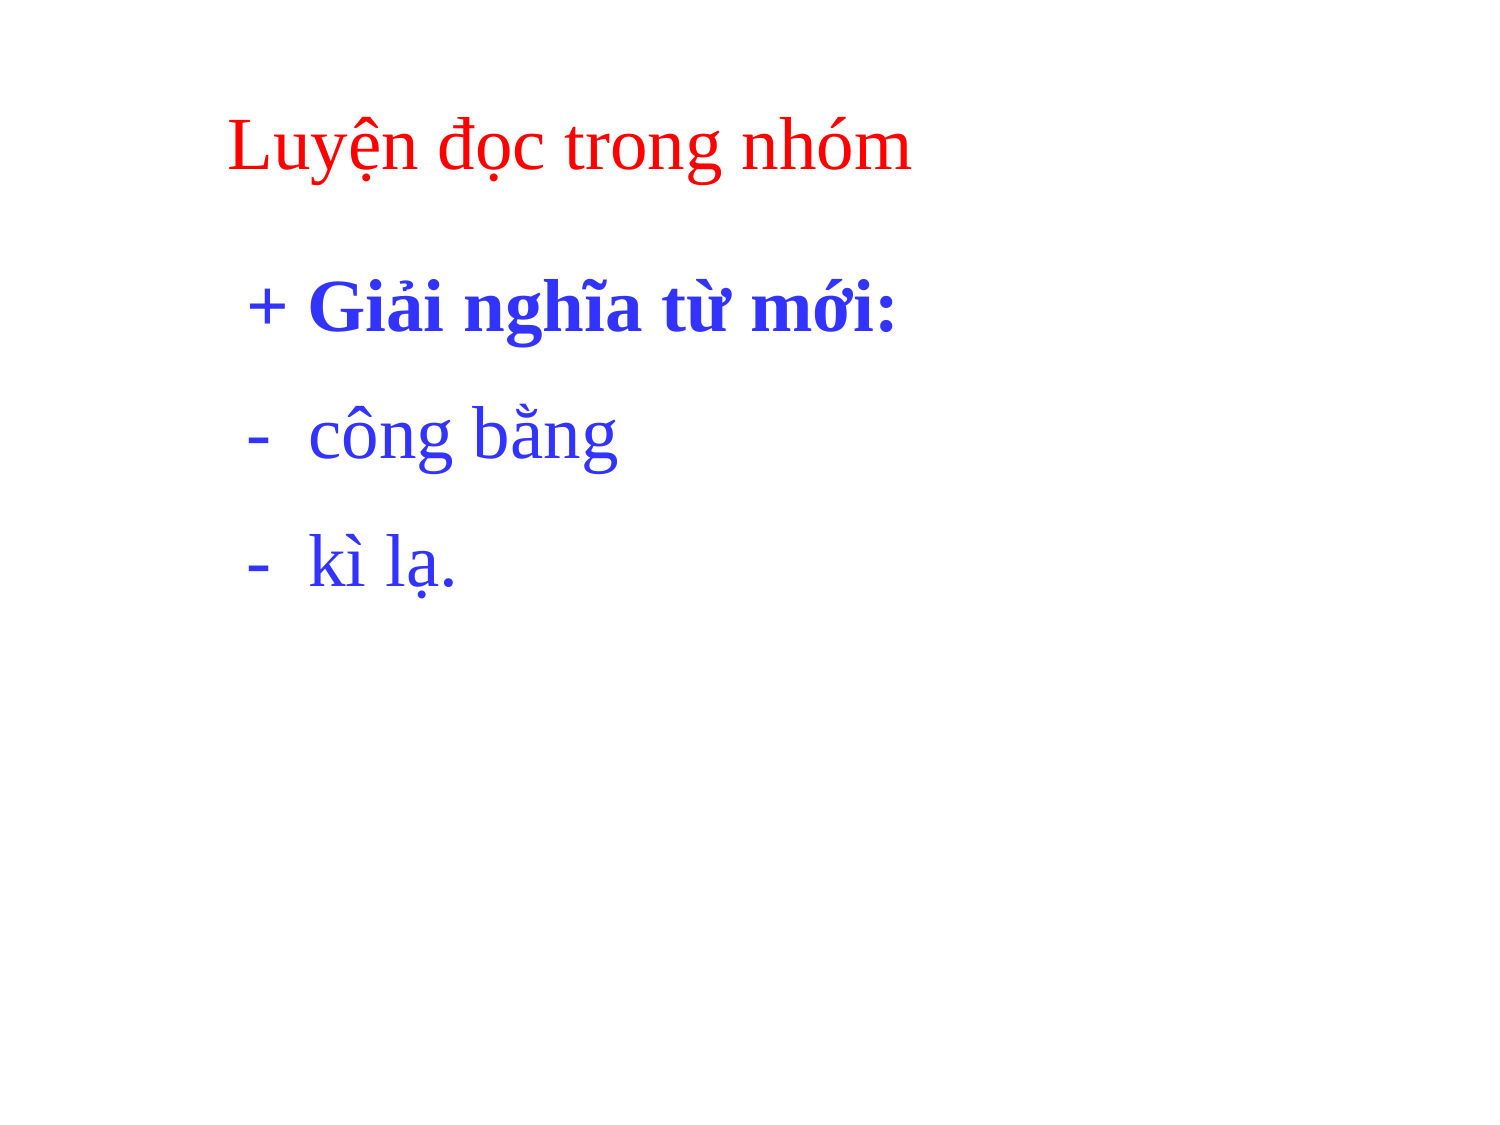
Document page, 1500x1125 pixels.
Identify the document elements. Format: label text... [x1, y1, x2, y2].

text_box + Giải nghĩa từ mới: - công bằng - kì lạ. [212, 249, 1313, 609]
text_box Luyện đọc trong nhóm [212, 87, 928, 193]
